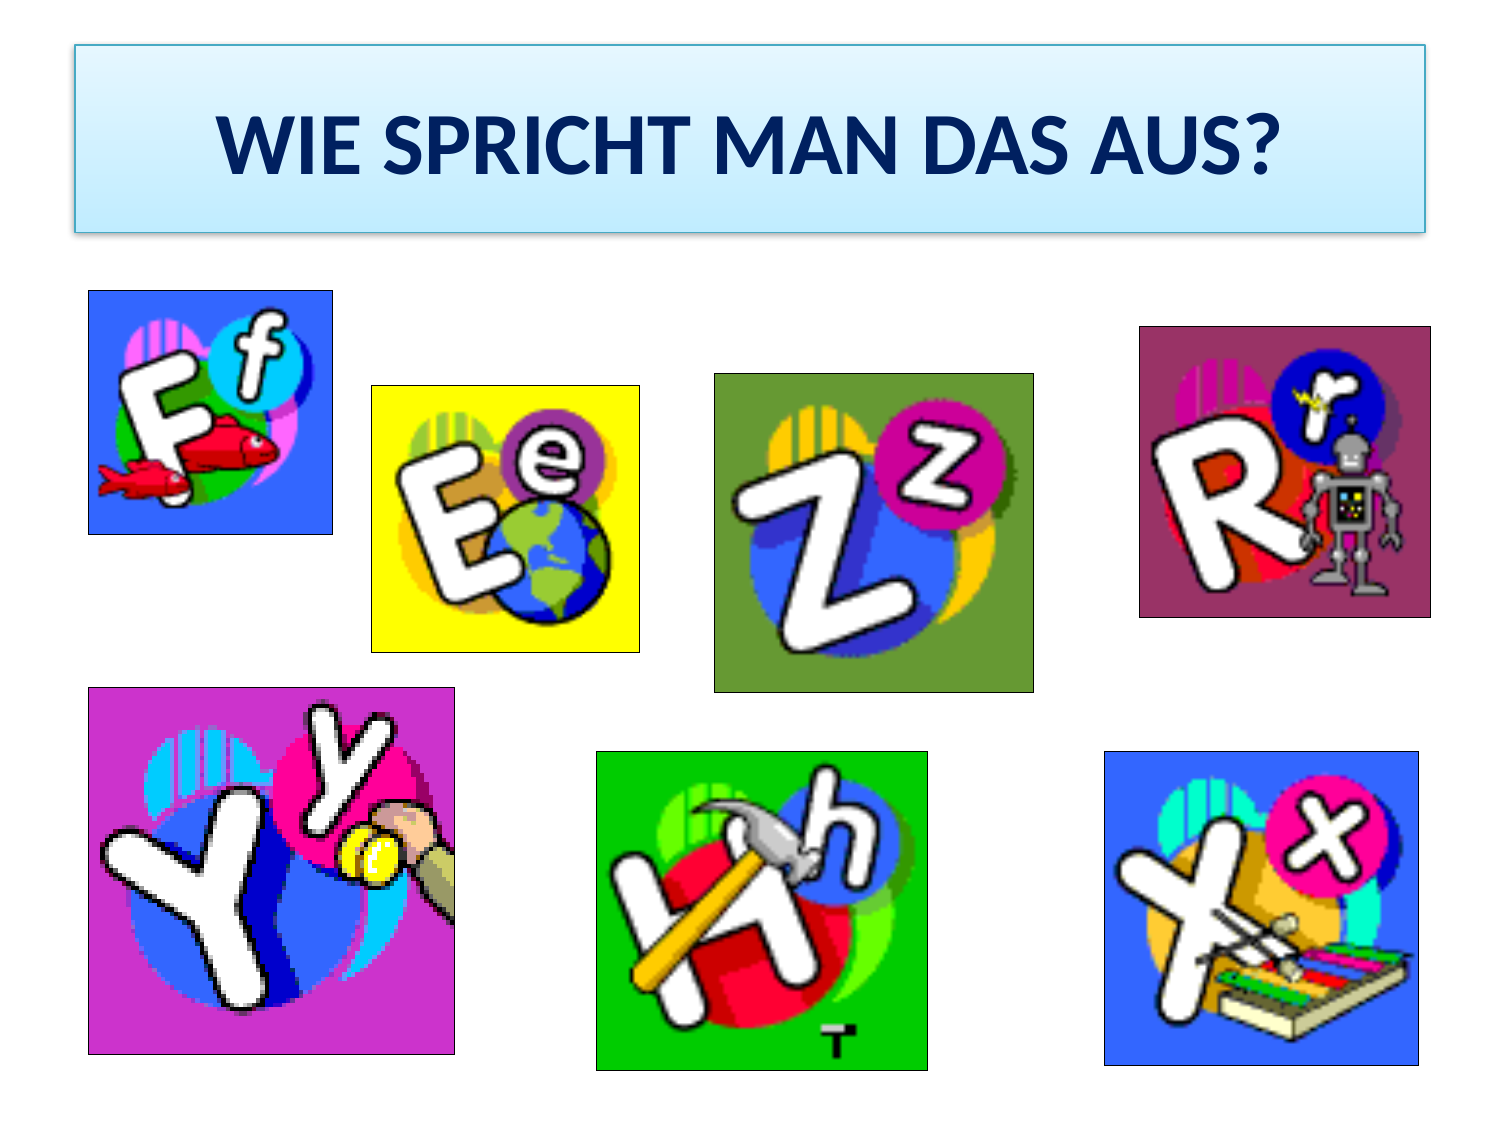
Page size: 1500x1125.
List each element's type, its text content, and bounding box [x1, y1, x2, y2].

picture [88, 290, 333, 535]
picture [1139, 326, 1431, 618]
picture [1104, 751, 1420, 1067]
picture [596, 751, 928, 1071]
picture [371, 385, 640, 653]
picture [714, 373, 1034, 693]
title WIE SPRICHT MAN DAS AUS? [74, 44, 1426, 233]
picture [88, 687, 455, 1055]
